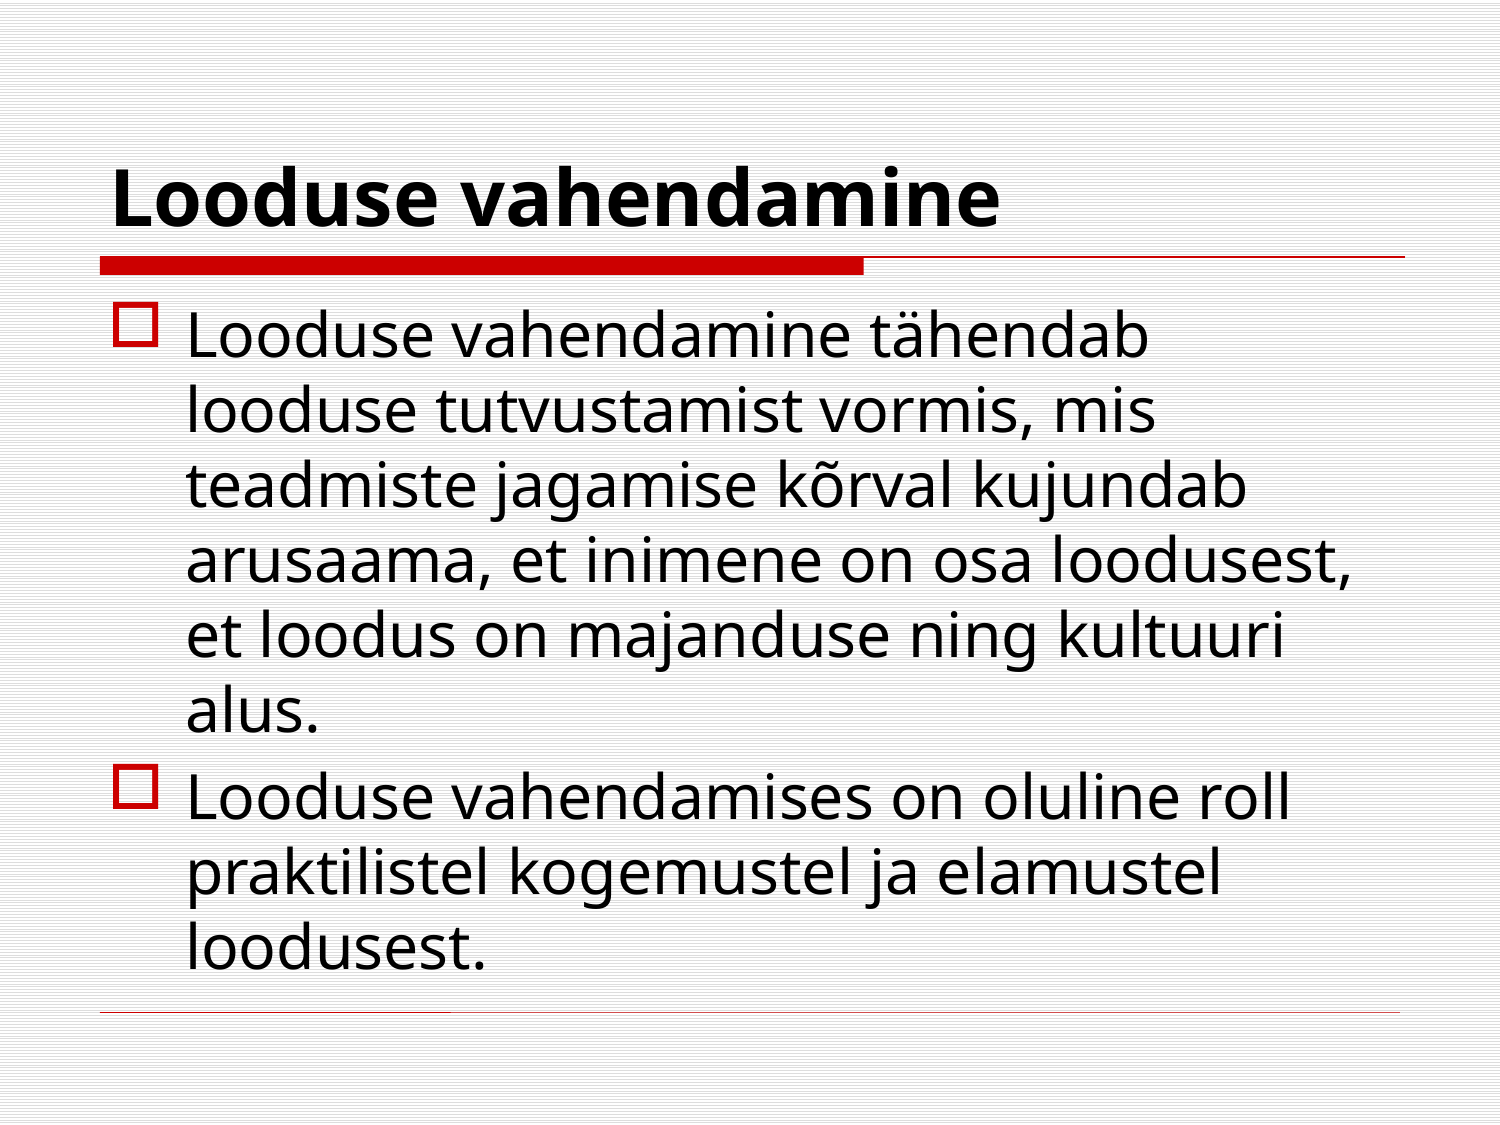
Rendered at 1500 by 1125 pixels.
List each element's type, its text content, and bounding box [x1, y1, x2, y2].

title Looduse vahendamine [94, 50, 1407, 250]
list Looduse vahendamine tähendab looduse tutvustamist vormis, mis teadmiste jagamise kõrval kujundab arusaama, et inimene on osa loodusest, et loodus on majanduse ning kultuuri alus. Looduse vahendamises on oluline roll praktilistel kogemustel ja elamustel loodusest. [92, 287, 1406, 988]
